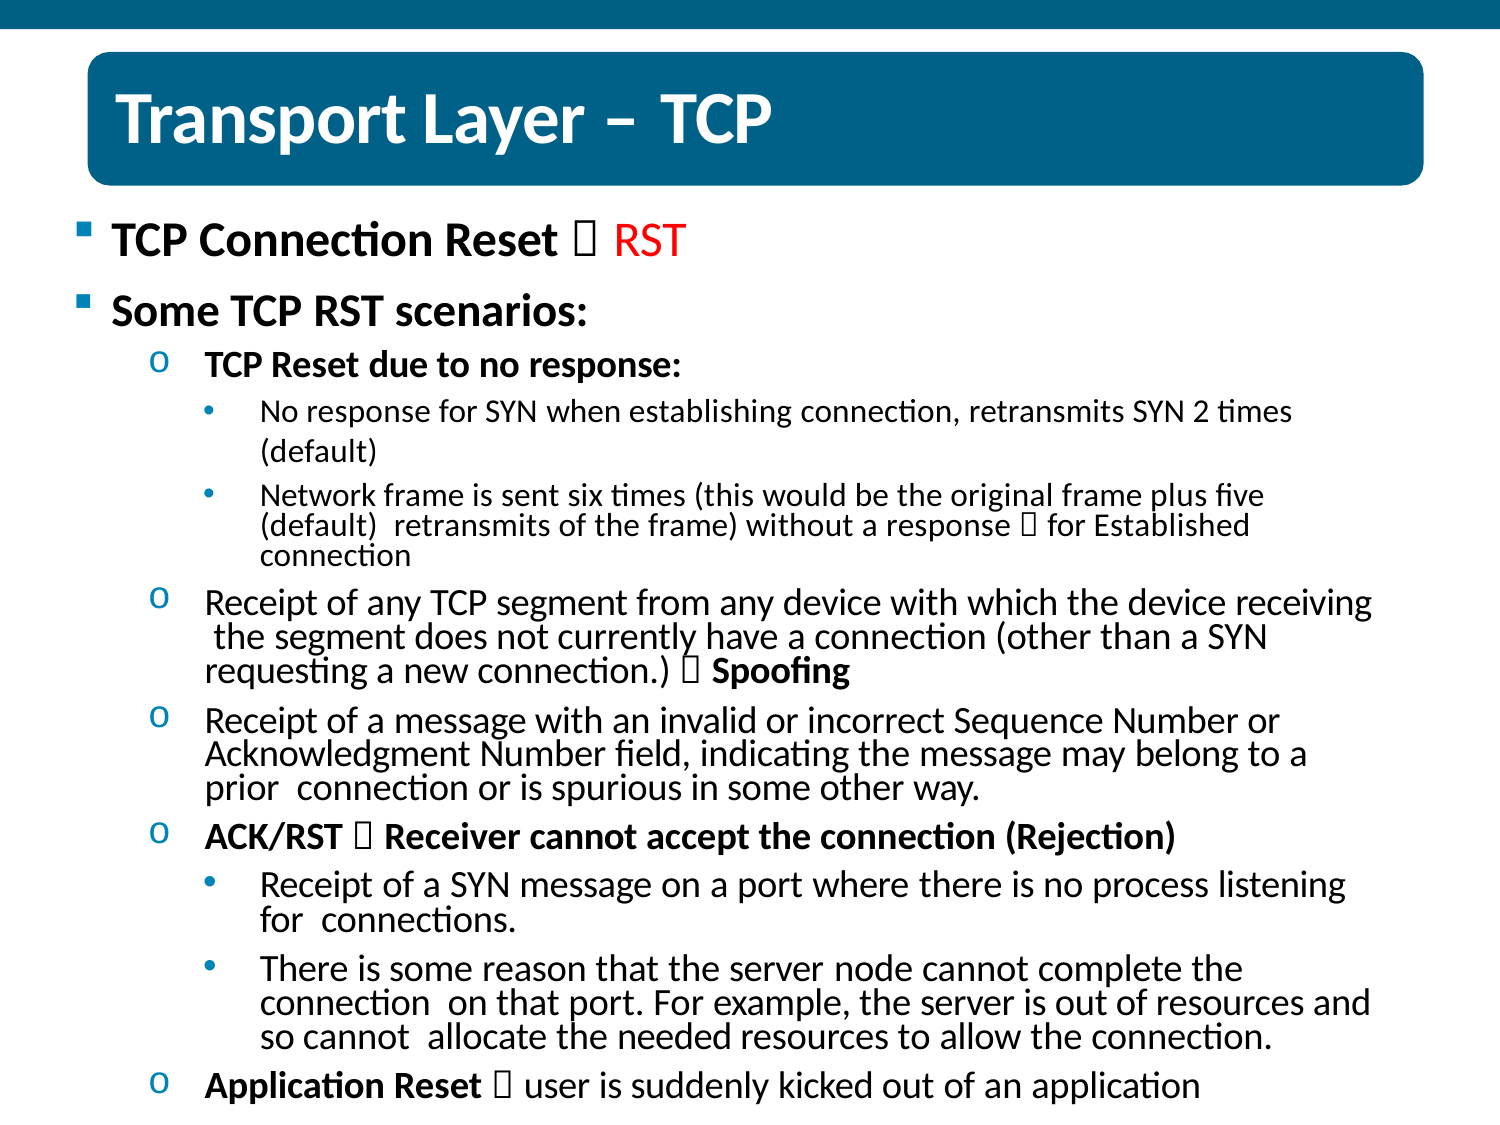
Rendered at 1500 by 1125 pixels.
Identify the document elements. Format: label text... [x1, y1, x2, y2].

text_box [87, 51, 1424, 186]
title Transport Layer – TCP [113, 66, 787, 189]
text_box TCP Connection Reset  RST Some TCP RST scenarios: TCP Reset due to no response: No response for SYN when establishing connection, retransmits SYN 2 times (default) Network frame is sent six times (this would be the original frame plus five (default) retransmits of the frame) without a response  for Established connection Receipt of any TCP segment from any device with which the device receiving the segment does not currently have a connection (other than a SYN requesting a new connection.)  Spoofing Receipt of a message with an invalid or incorrect Sequence Number or Acknowledgment Number field, indicating the message may belong to a prior connection or is spurious in some other way. ACK/RST  Receiver cannot accept the connection (Rejection) Receipt of a SYN message on a port where there is no process listening for connections. There is some reason that the server node cannot complete the connection on that port. For example, the server is out of resources and so cannot allocate the needed resources to allow the connection. Application Reset  user is suddenly kicked out of an application [70, 189, 1418, 1107]
